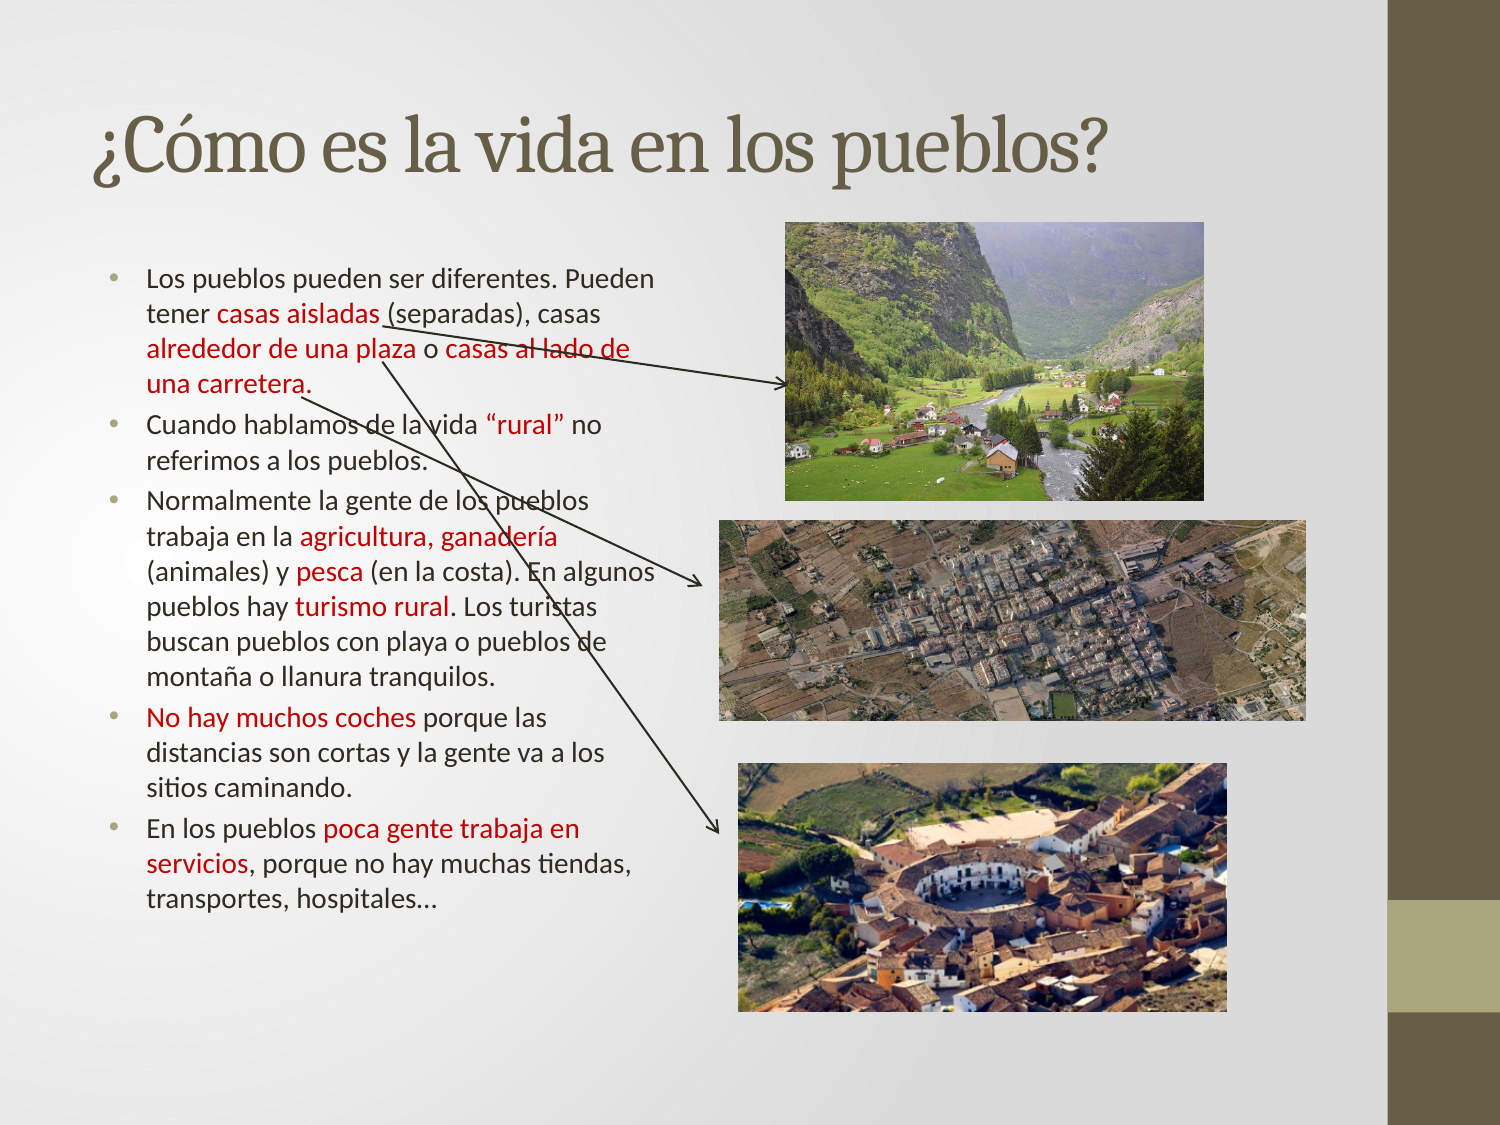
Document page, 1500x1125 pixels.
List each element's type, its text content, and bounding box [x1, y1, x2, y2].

picture [720, 520, 1306, 722]
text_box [381, 361, 720, 835]
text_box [381, 325, 790, 386]
picture [784, 222, 1204, 501]
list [737, 762, 1227, 1012]
list Los pueblos pueden ser diferentes. Pueden tener casas aisladas (separadas), casas alrededor de una plaza o casas al lado de una carretera. Cuando hablamos de la vida “rural” no referimos a los pueblos. Normalmente la gente de los pueblos trabaja en la agricultura, ganadería (animales) y pesca (en la costa). En algunos pueblos hay turismo rural. Los turistas buscan pueblos con playa o pueblos de montaña o llanura tranquilos. No hay muchos coches porque las distancias son cortas y la gente va a los sitios caminando. En los pueblos poca gente trabaja en servicios, porque no hay muchas tiendas, transportes, hospitales… [75, 251, 675, 1005]
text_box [300, 396, 704, 587]
title ¿Cómo es la vida en los pueblos? [75, 45, 1325, 233]
